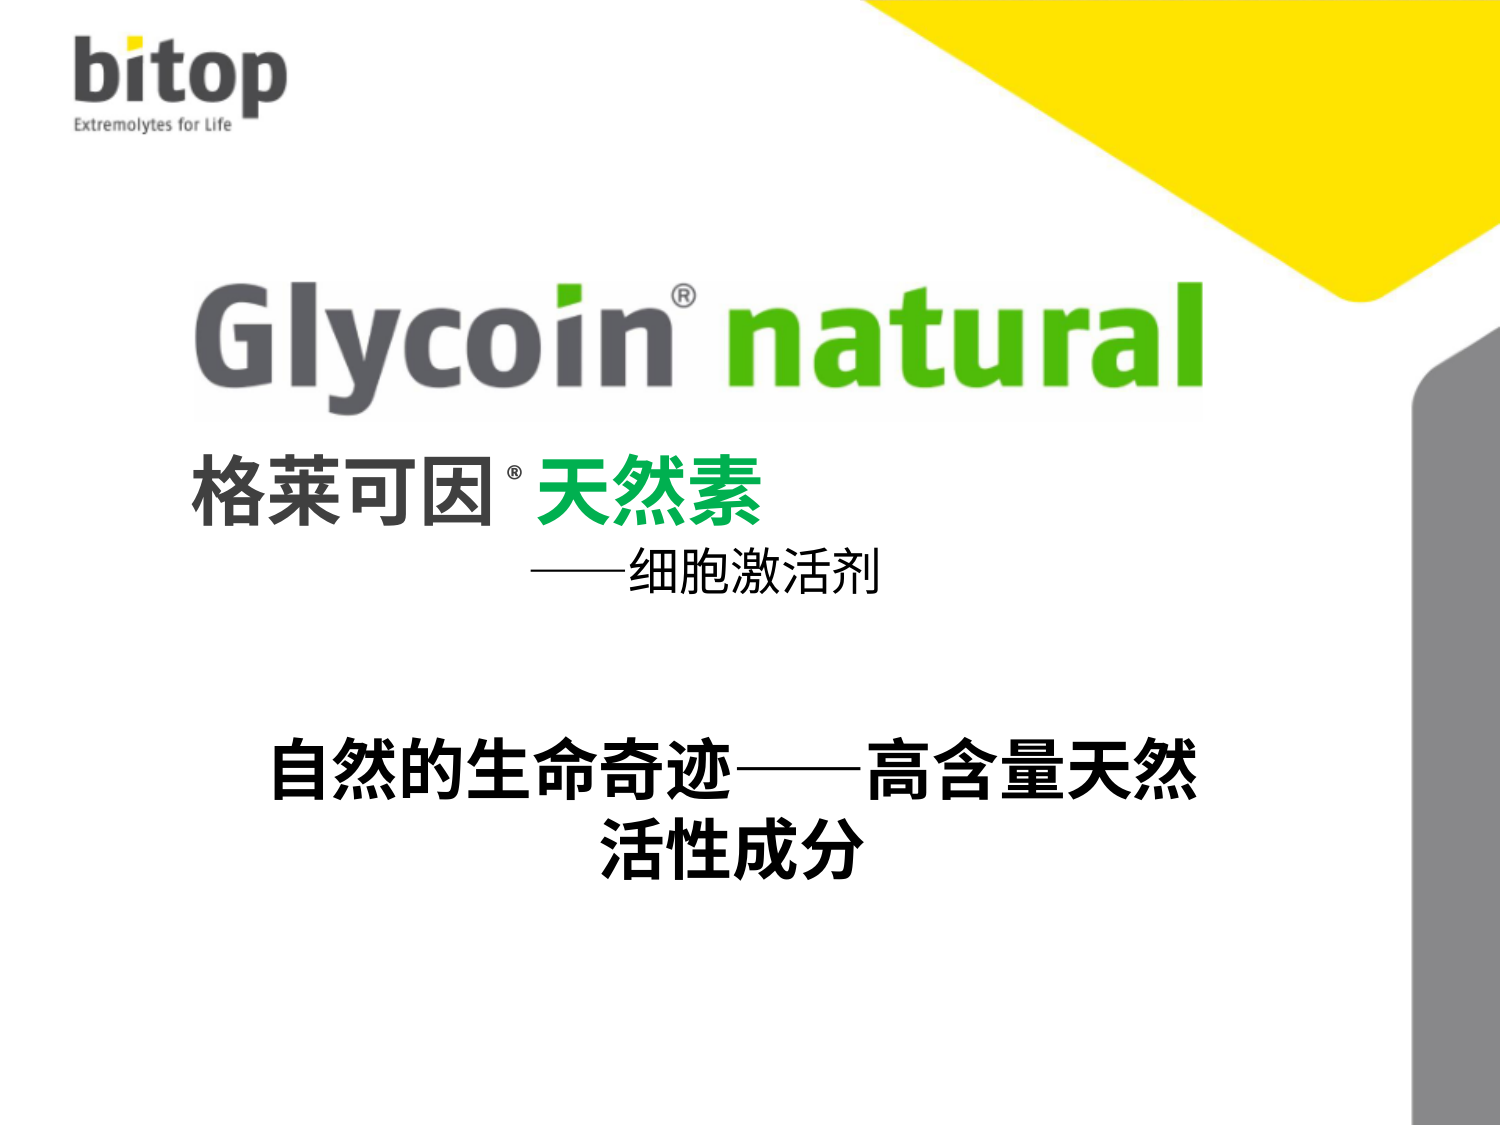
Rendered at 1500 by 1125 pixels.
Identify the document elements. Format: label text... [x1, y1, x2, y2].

subtitle 自然的生命奇迹——高含量天然活性成分 [246, 720, 1219, 1008]
title 格莱可因®天然素 ——细胞激活剂 [117, 368, 1393, 610]
picture [1396, 313, 1500, 1125]
picture [175, 0, 1500, 423]
picture [35, 0, 326, 158]
